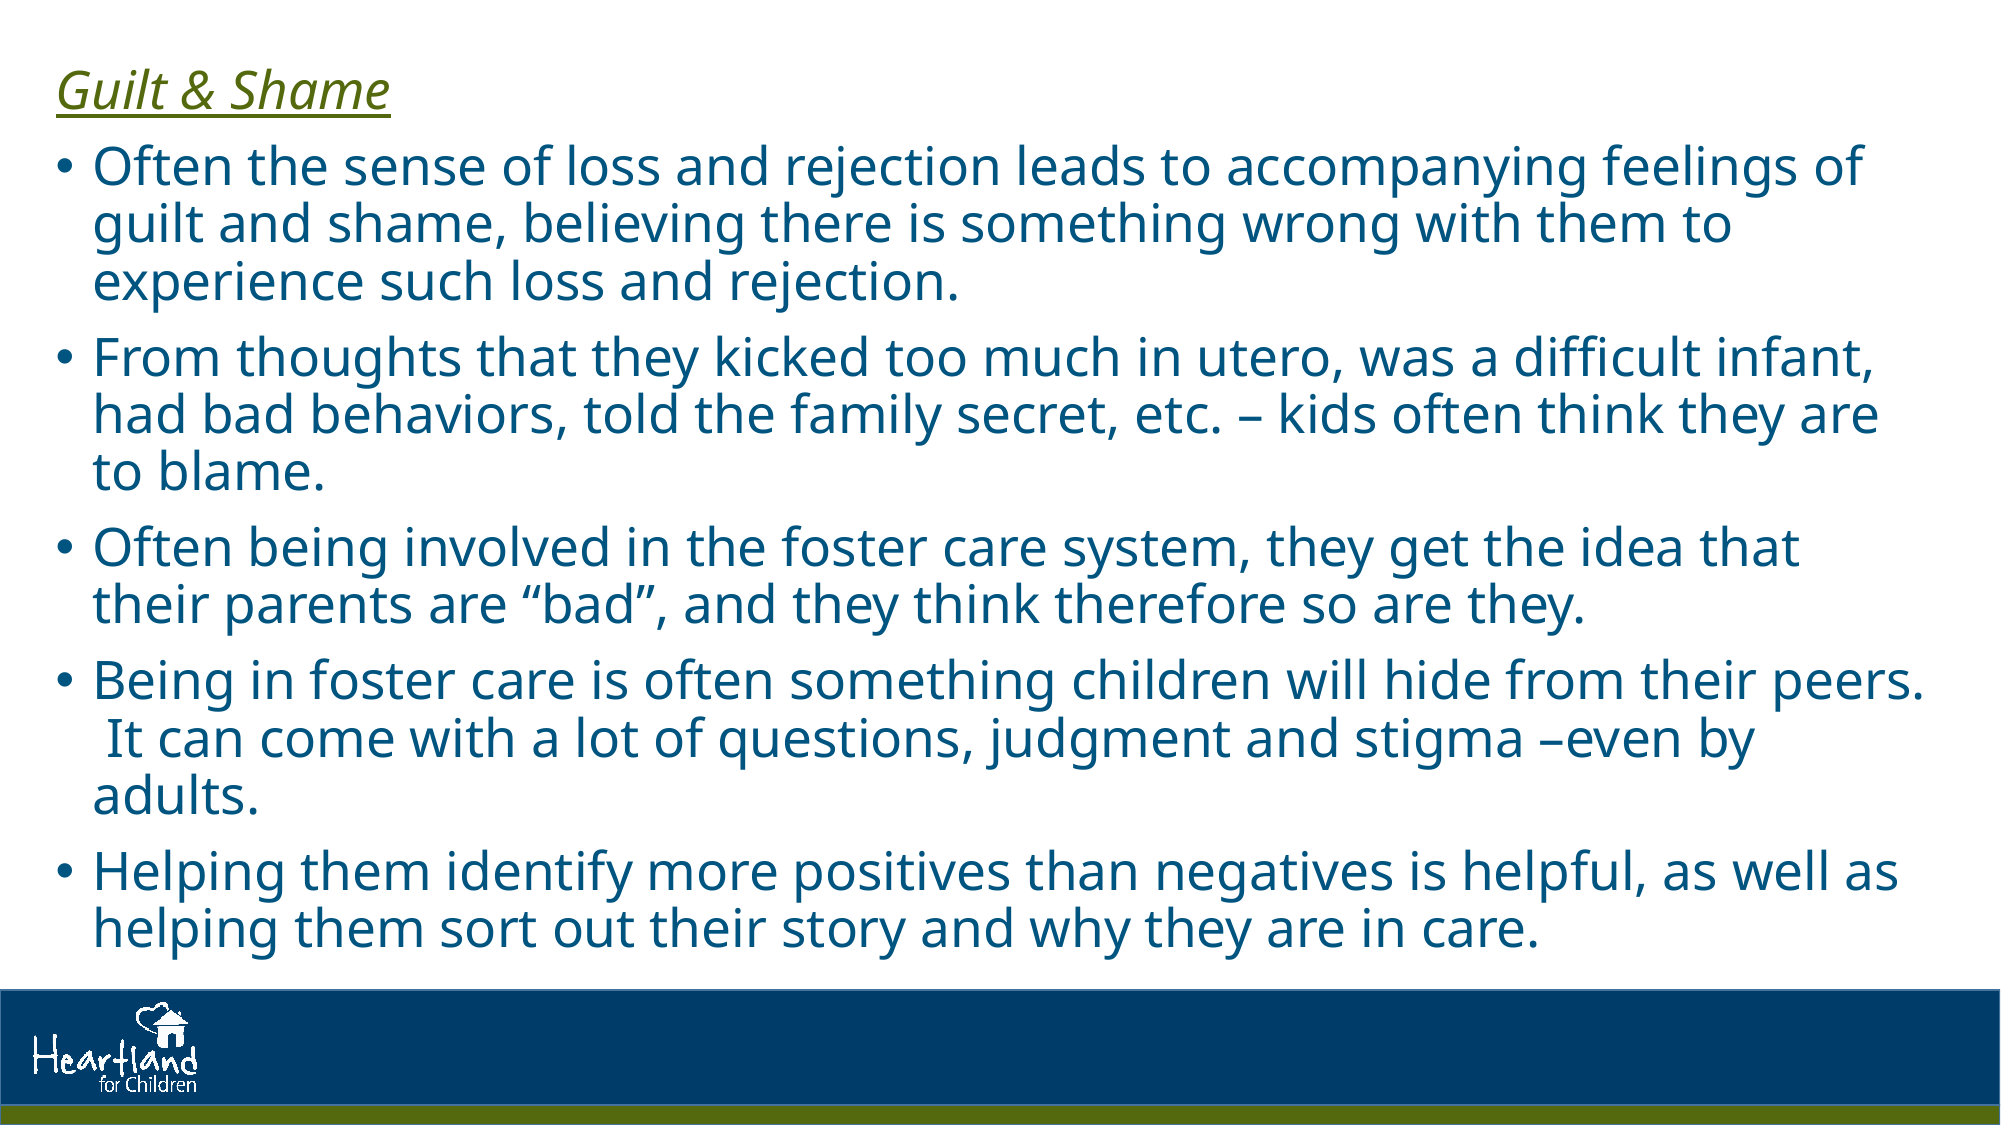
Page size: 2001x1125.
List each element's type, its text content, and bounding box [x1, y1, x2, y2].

picture [13, 936, 216, 1125]
list Guilt & Shame Often the sense of loss and rejection leads to accompanying feelings of guilt and shame, believing there is something wrong with them to experience such loss and rejection. From thoughts that they kicked too much in utero, was a difficult infant, had bad behaviors, told the family secret, etc. – kids often think they are to blame. Often being involved in the foster care system, they get the idea that their parents are “bad”, and they think therefore so are they. Being in foster care is often something children will hide from their peers. It can come with a lot of questions, judgment and stigma –even by adults. Helping them identify more positives than negatives is helpful, as well as helping them sort out their story and why they are in care. [40, 56, 1947, 971]
